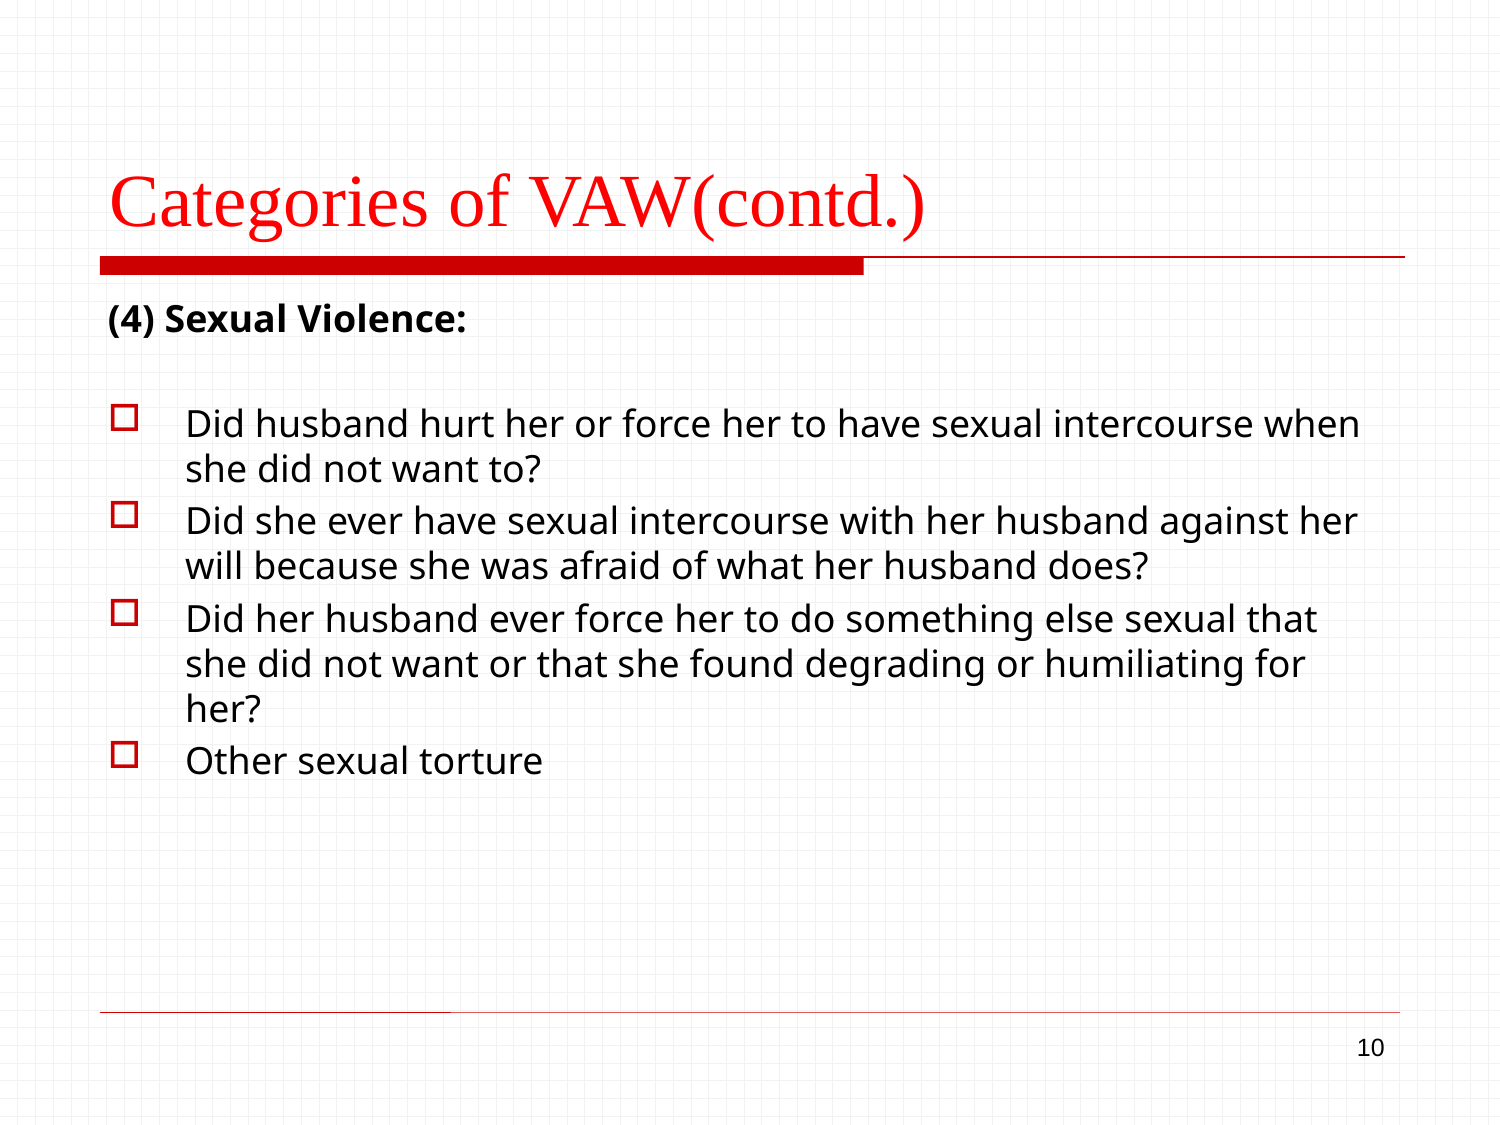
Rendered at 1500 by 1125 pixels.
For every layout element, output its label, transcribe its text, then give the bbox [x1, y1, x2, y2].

title Categories of VAW(contd.) [93, 49, 1407, 250]
list (4) Sexual Violence: Did husband hurt her or force her to have sexual intercourse when she did not want to? Did she ever have sexual intercourse with her husband against her will because she was afraid of what her husband does? Did her husband ever force her to do something else sexual that she did not want or that she found degrading or humiliating for her? Other sexual torture [92, 287, 1406, 988]
slide_number 10 [1074, 1024, 1401, 1103]
